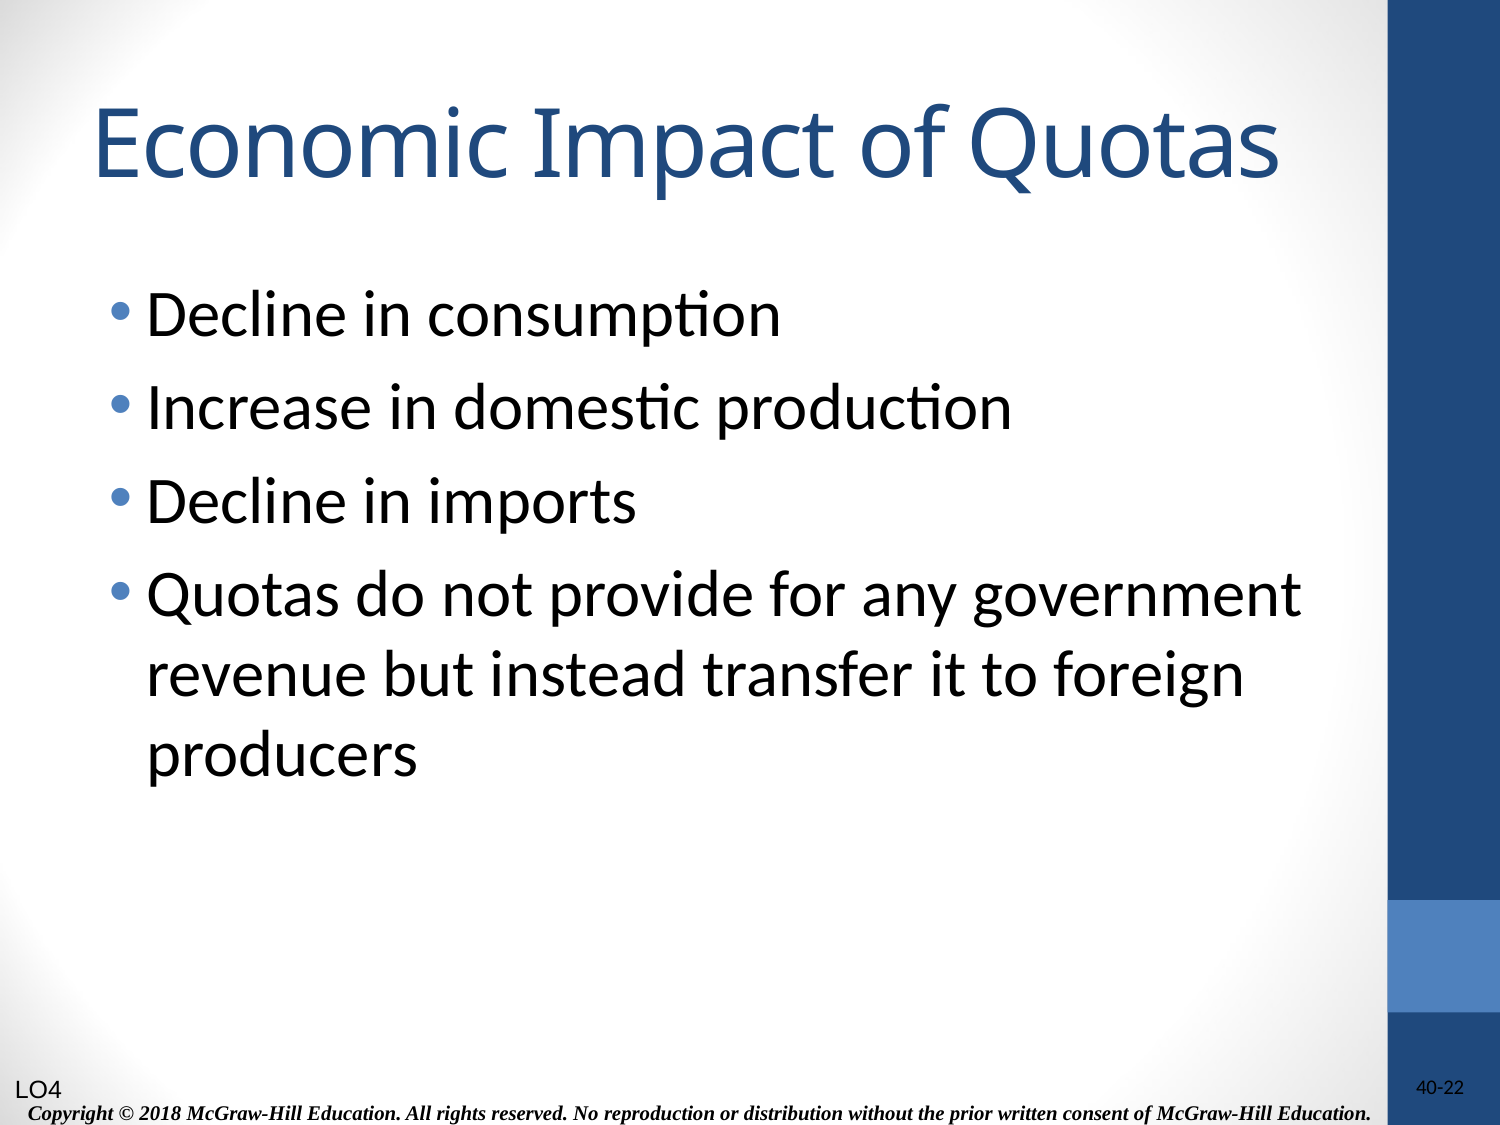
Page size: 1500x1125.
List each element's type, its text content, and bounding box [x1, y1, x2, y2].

text_box LO4 [0, 1066, 120, 1112]
title Economic Impact of Quotas [75, 45, 1325, 233]
picture [0, 0, 1387, 1125]
list Decline in consumption Increase in domestic production Decline in imports Quotas do not provide for any government revenue but instead transfer it to foreign producers [75, 262, 1325, 1050]
